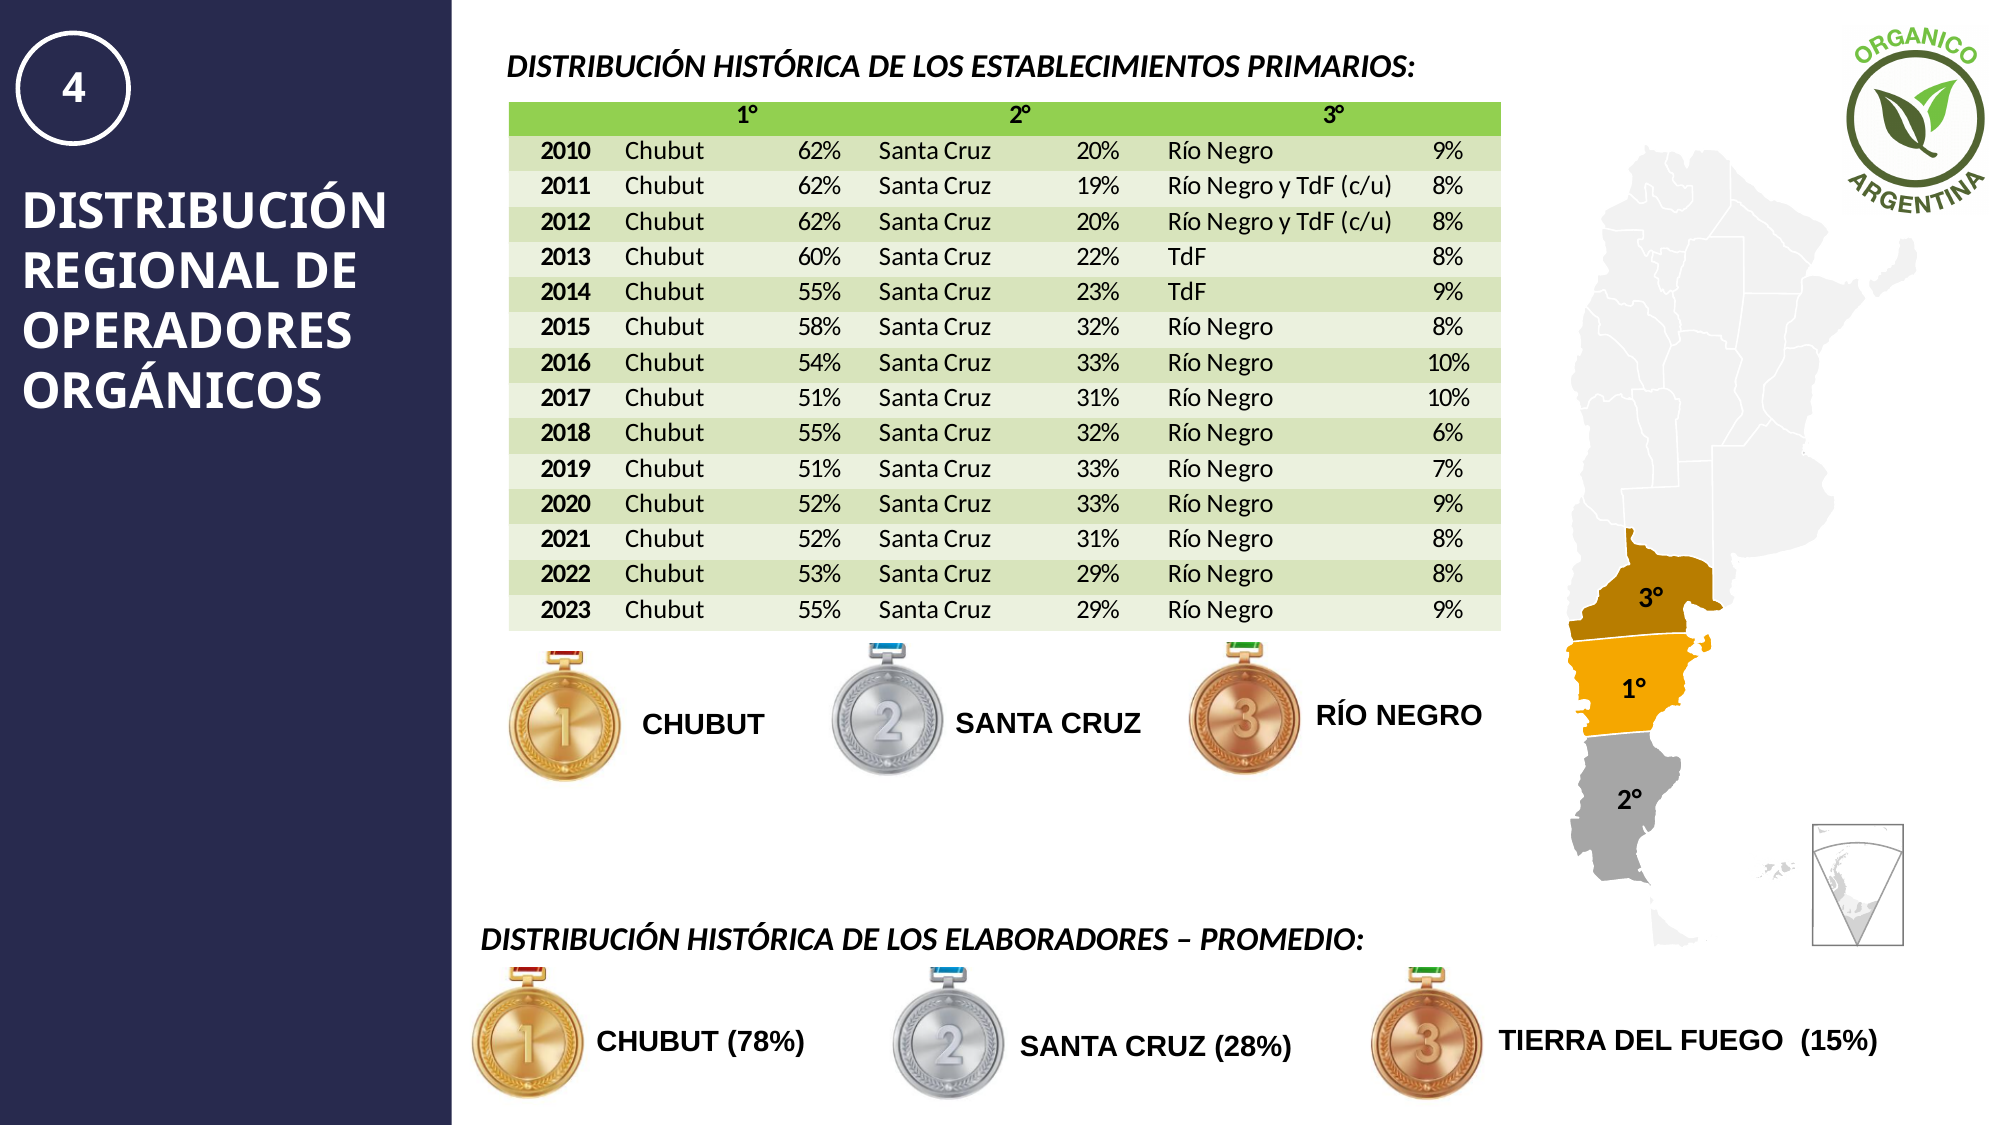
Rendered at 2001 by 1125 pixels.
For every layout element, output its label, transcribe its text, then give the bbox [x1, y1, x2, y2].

text_box SANTA CRUZ [954, 697, 1175, 747]
picture [469, 967, 591, 1113]
picture [828, 643, 950, 784]
picture [506, 100, 1503, 633]
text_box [17, 32, 129, 144]
picture [1363, 967, 1490, 1108]
text_box DISTRIBUCIÓN REGIONAL DE OPERADORES ORGÁNICOS [5, 163, 418, 385]
picture [1180, 642, 1307, 783]
text_box SANTA CRUZ (28%) [1015, 1020, 1347, 1070]
text_box TIERRA DEL FUEGO (15%) [1494, 1014, 1918, 1064]
text_box RÍO NEGRO [1311, 689, 1503, 740]
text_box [1565, 143, 1919, 949]
text_box CHUBUT [633, 698, 823, 748]
picture [506, 650, 628, 796]
picture [1842, 25, 1989, 215]
text_box DISTRIBUCIÓN HISTÓRICA DE LOS ESTABLECIMIENTOS PRIMARIOS: [491, 37, 1503, 92]
picture [889, 967, 1010, 1108]
text_box CHUBUT (78%) [596, 1015, 884, 1065]
text_box DISTRIBUCIÓN HISTÓRICA DE LOS ELABORADORES – PROMEDIO: [465, 909, 2000, 1000]
